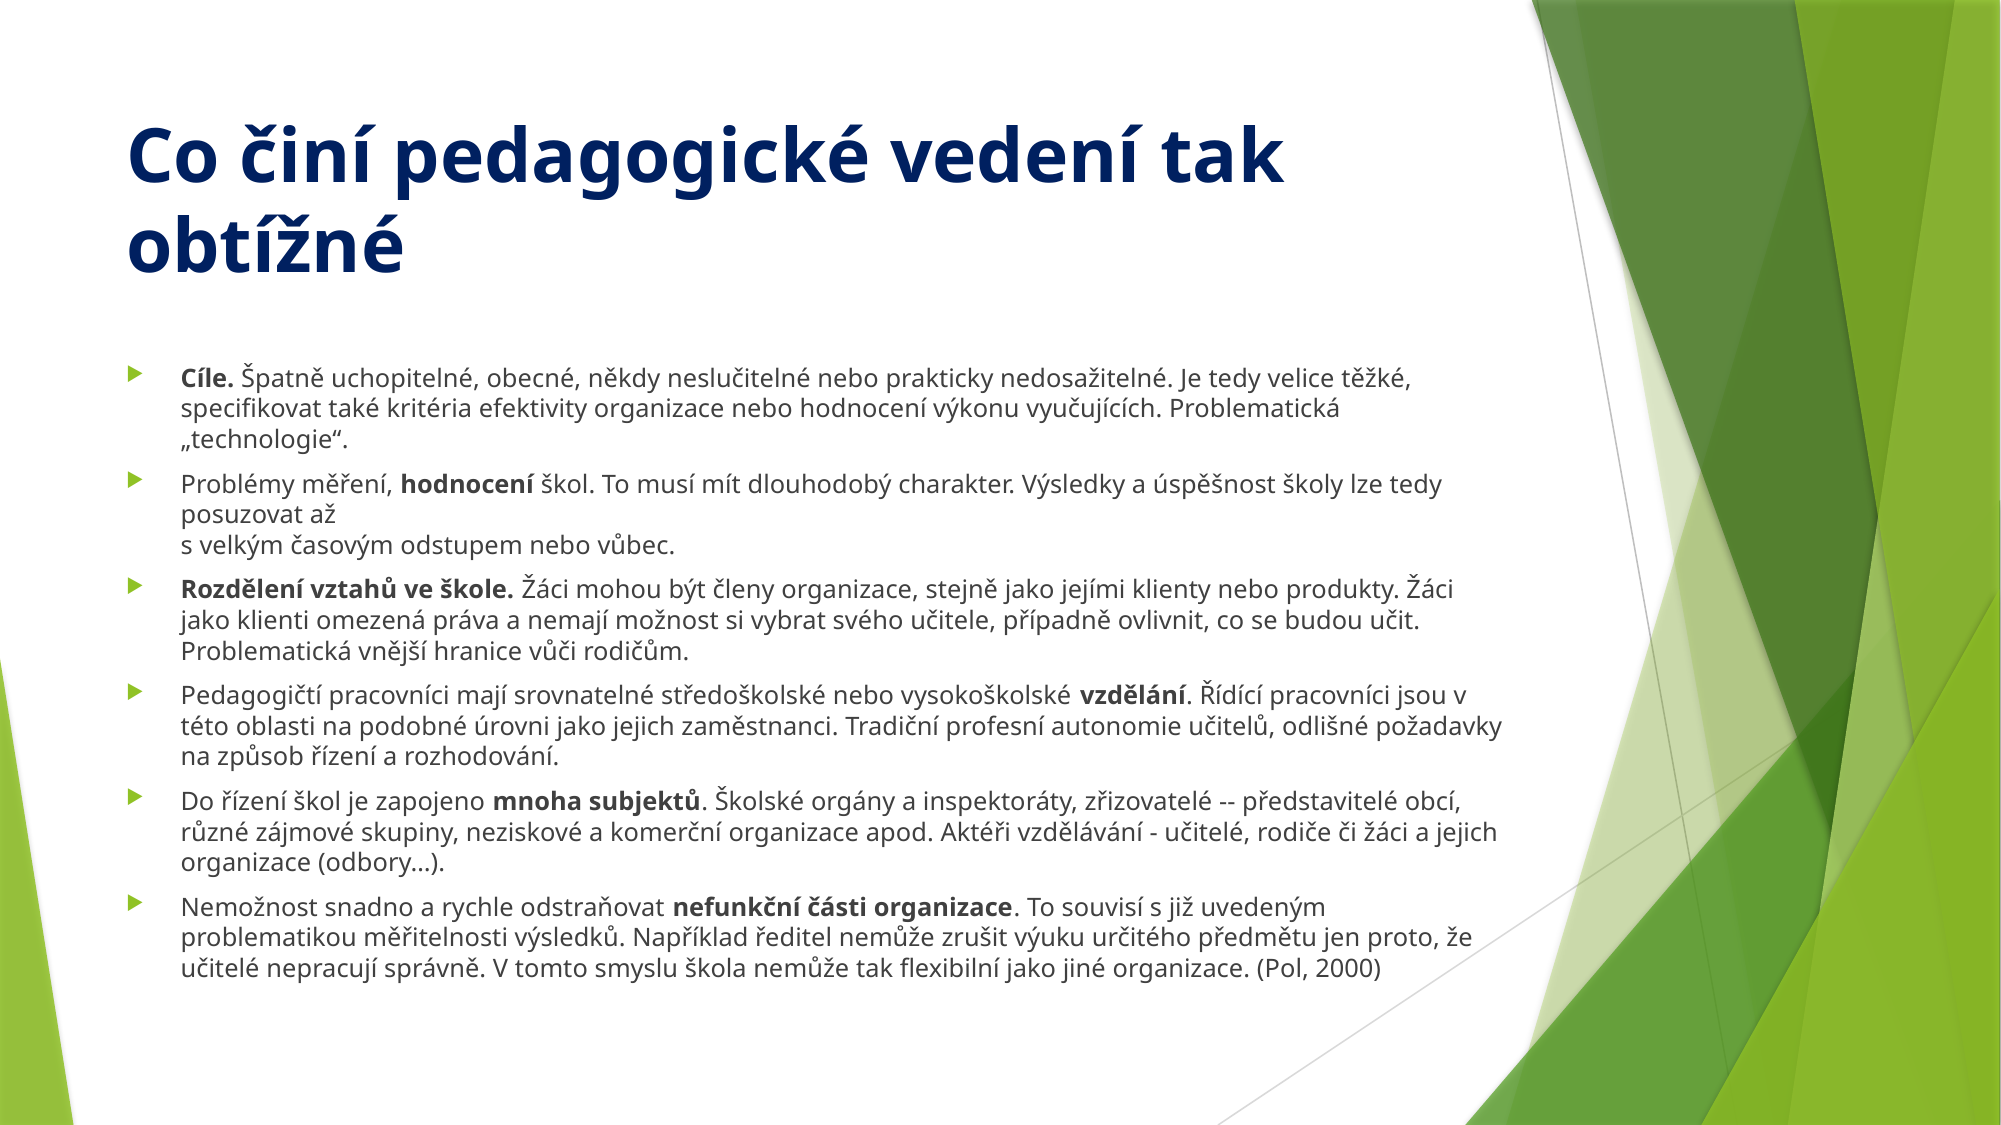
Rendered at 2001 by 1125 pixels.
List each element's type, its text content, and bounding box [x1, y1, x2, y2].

list Cíle. Špatně uchopitelné, obecné, někdy neslučitelné nebo prakticky nedosažitelné. Je tedy velice těžké, specifikovat také kritéria efektivity organizace nebo hodnocení výkonu vyučujících. Problematická „technologie“. Problémy měření, hodnocení škol. To musí mít dlouhodobý charakter. Výsledky a úspěšnost školy lze tedy posuzovat až s velkým časovým odstupem nebo vůbec. Rozdělení vztahů ve škole. Žáci mohou být členy organizace, stejně jako jejími klienty nebo produkty. Žáci jako klienti omezená práva a nemají možnost si vybrat svého učitele, případně ovlivnit, co se budou učit. Problematická vnější hranice vůči rodičům. Pedagogičtí pracovníci mají srovnatelné středoškolské nebo vysokoškolské vzdělání. Řídící pracovníci jsou v této oblasti na podobné úrovni jako jejich zaměstnanci. Tradiční profesní autonomie učitelů, odlišné požadavky na způsob řízení a rozhodování. Do řízení škol je zapojeno mnoha subjektů. Školské orgány a inspektoráty, zřizovatelé -- představitelé obcí, různé zájmové skupiny, neziskové a komerční organizace apod. Aktéři vzdělávání - učitelé, rodiče či žáci a jejich organizace (odbory…). Nemožnost snadno a rychle odstraňovat nefunkční části organizace. To souvisí s již uvedeným problematikou měřitelnosti výsledků. Například ředitel nemůže zrušit výuku určitého předmětu jen proto, že učitelé nepracují správně. V tomto smyslu škola nemůže tak flexibilní jako jiné organizace. (Pol, 2000) [111, 354, 1522, 992]
title Co činí pedagogické vedení tak obtížné [111, 99, 1522, 317]
